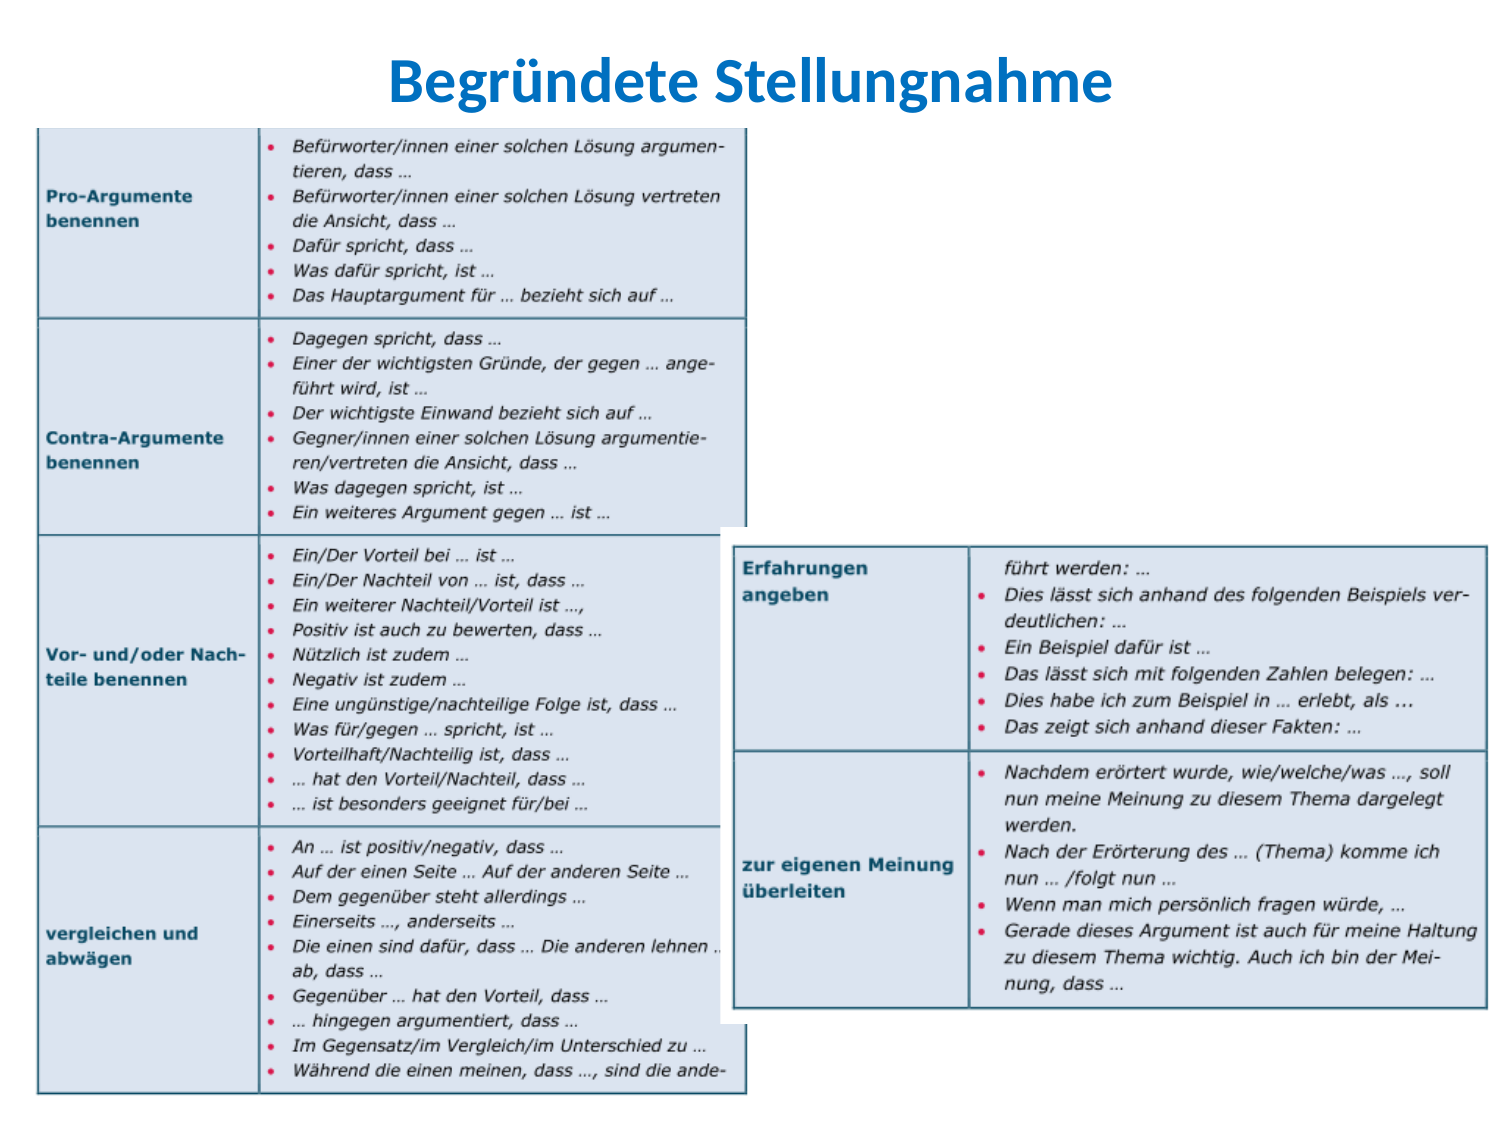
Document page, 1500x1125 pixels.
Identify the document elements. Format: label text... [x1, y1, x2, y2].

picture [17, 128, 1500, 1107]
title Begründete Stellungnahme [76, 30, 1427, 124]
